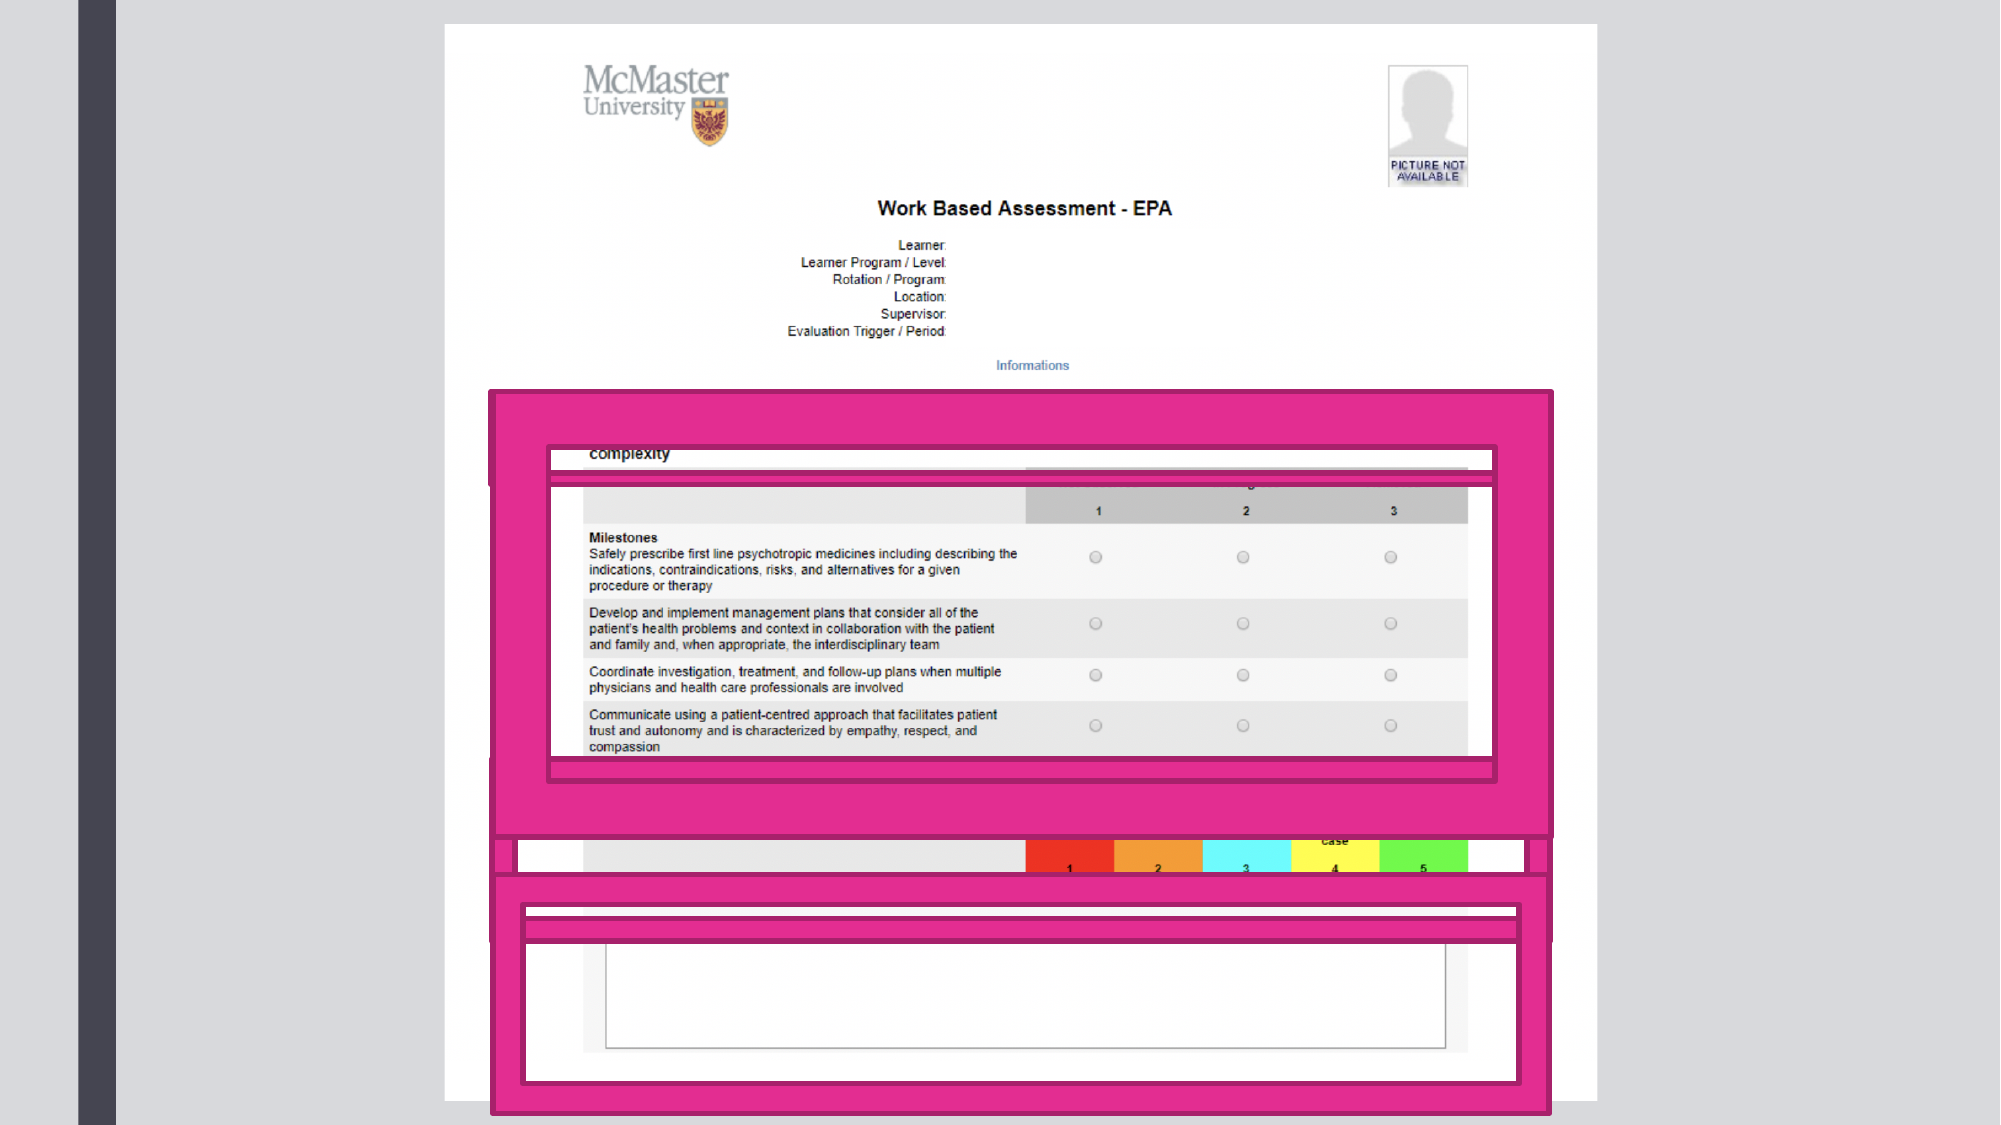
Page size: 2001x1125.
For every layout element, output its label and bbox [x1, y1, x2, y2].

text_box [490, 1101, 1552, 1116]
picture [444, 24, 1598, 1101]
